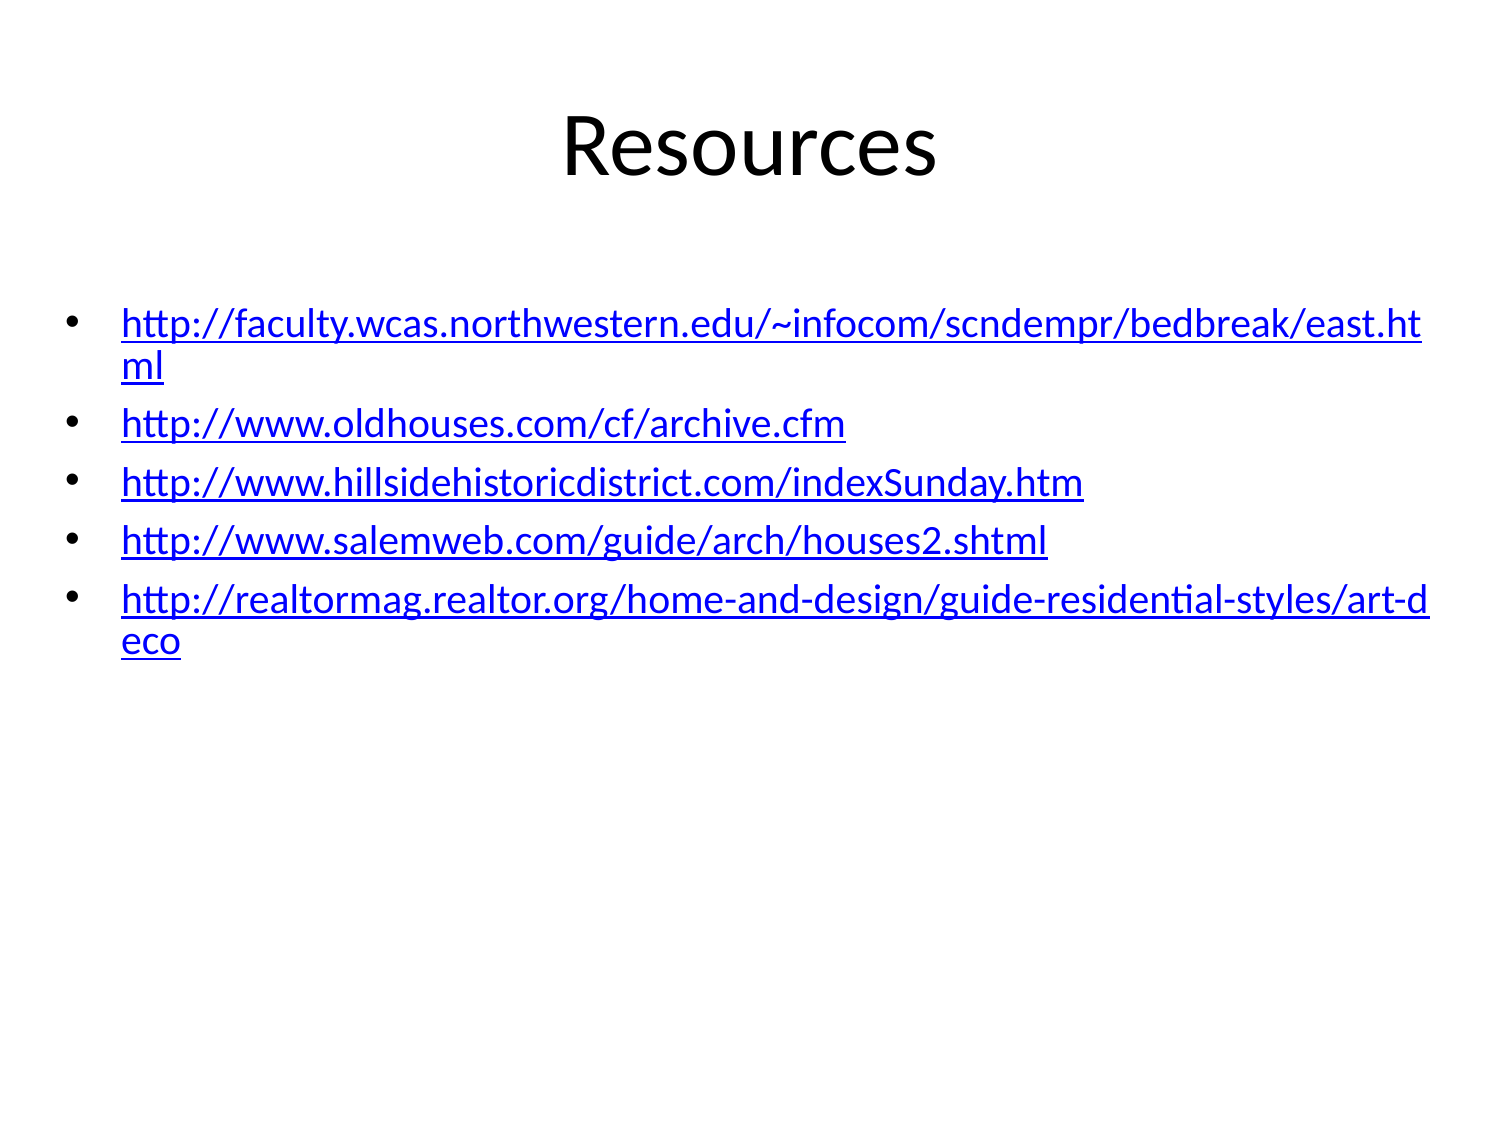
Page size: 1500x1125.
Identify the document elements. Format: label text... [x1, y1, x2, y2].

list http://faculty.wcas.northwestern.edu/~infocom/scndempr/bedbreak/east.html http://www.oldhouses.com/cf/archive.cfm http://www.hillsidehistoricdistrict.com/indexSunday.htm http://www.salemweb.com/guide/arch/houses2.shtml http://realtormag.realtor.org/home-and-design/guide-residential-styles/art-deco [50, 200, 1463, 1075]
title Resources [75, 45, 1425, 200]
